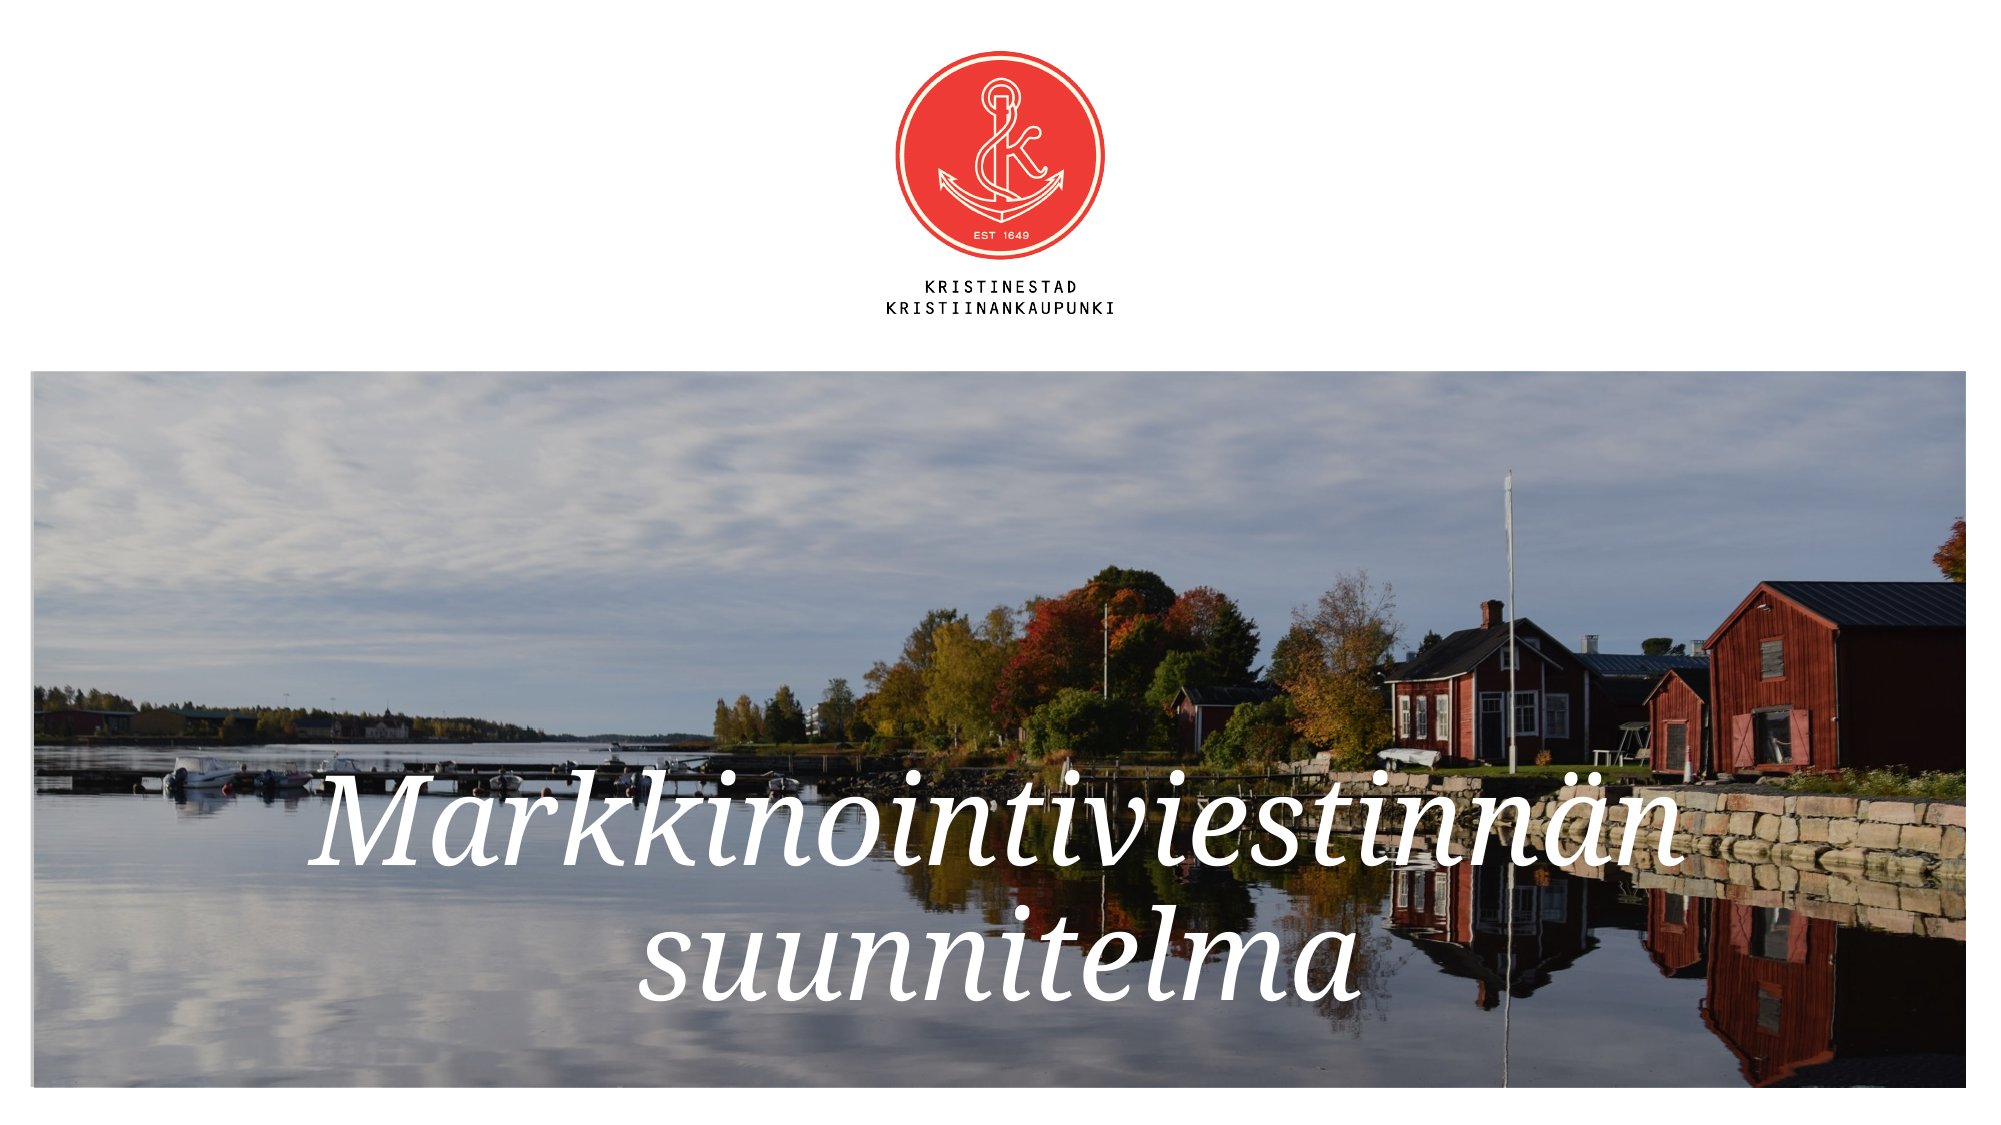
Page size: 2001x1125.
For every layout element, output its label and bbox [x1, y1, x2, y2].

text_box [30, 370, 1967, 1088]
picture [887, 51, 1113, 314]
picture [34, 371, 1966, 1088]
